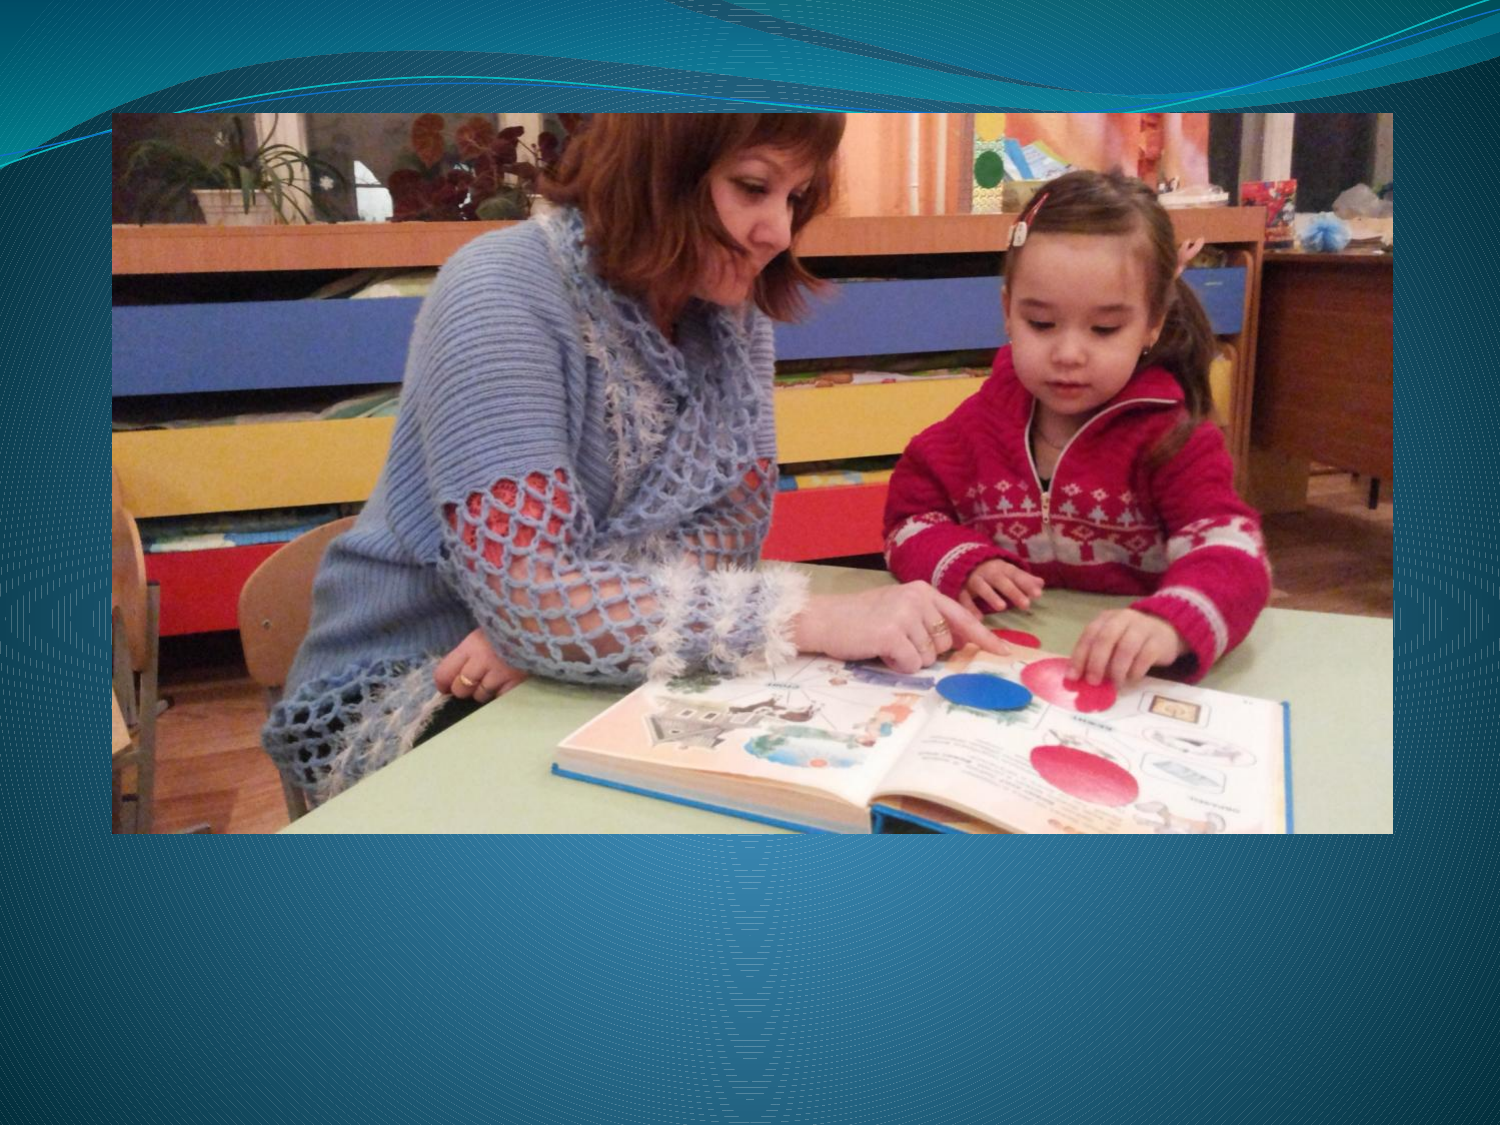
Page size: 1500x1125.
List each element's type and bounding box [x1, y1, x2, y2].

list [111, 113, 1393, 834]
